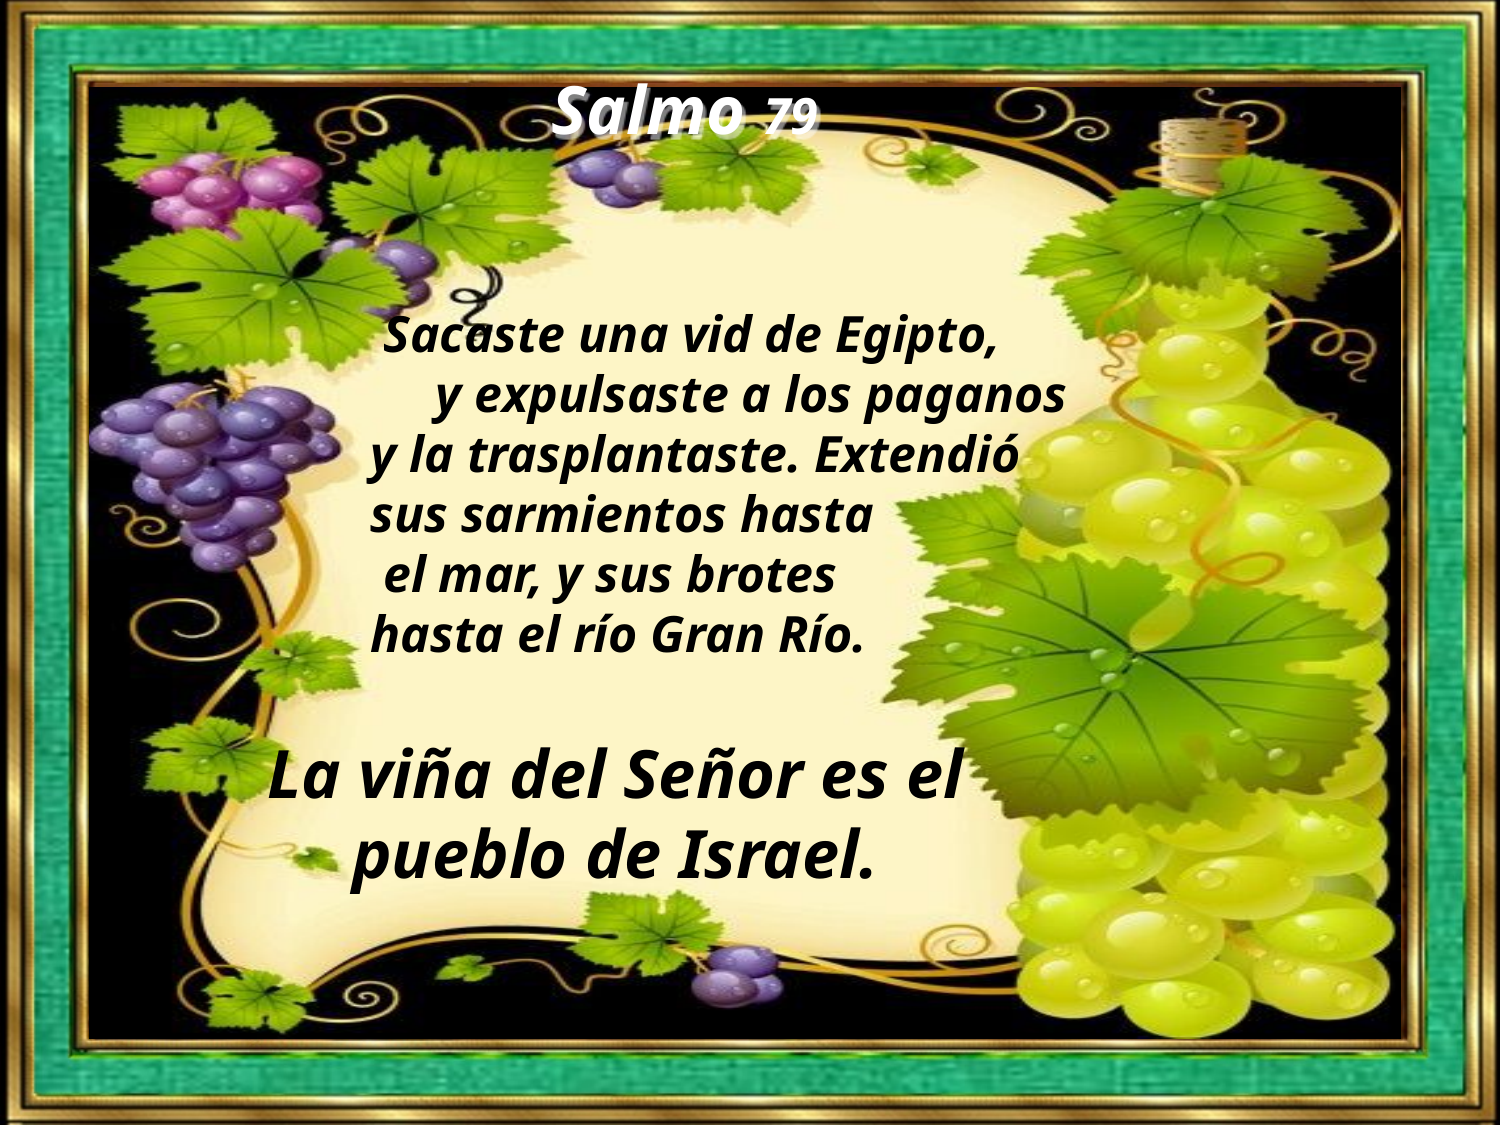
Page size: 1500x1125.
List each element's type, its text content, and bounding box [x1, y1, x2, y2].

text_box Salmo 79 [519, 60, 1057, 86]
picture [0, 0, 1500, 1125]
